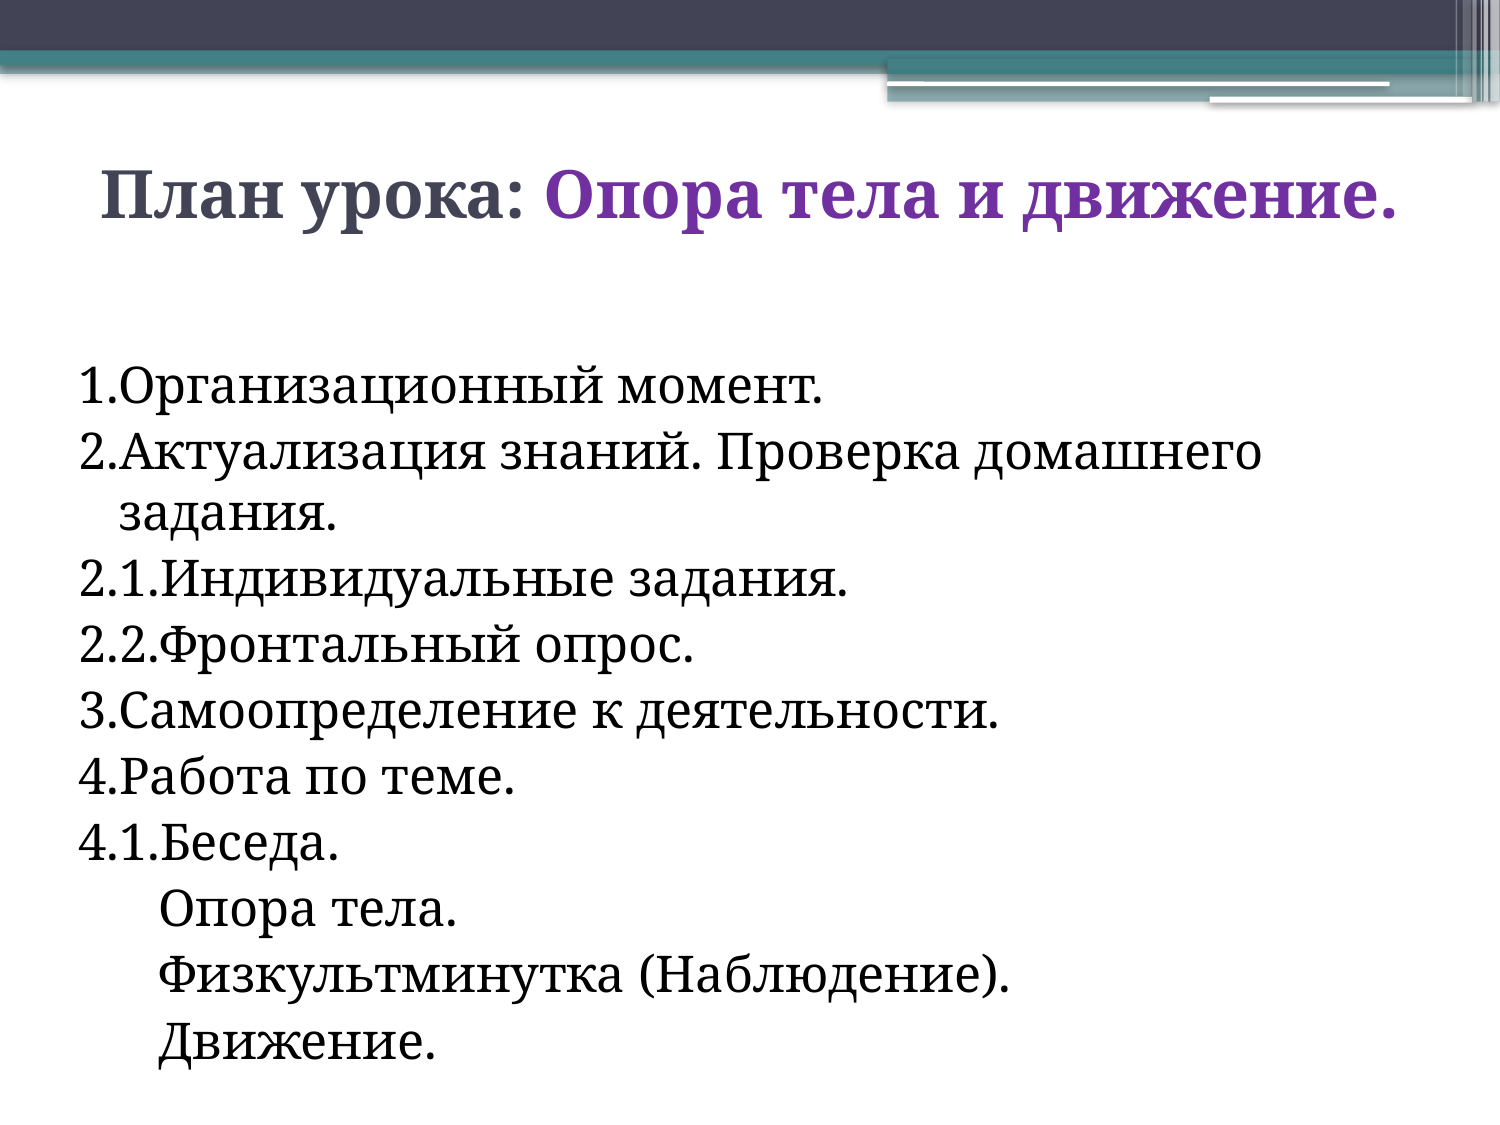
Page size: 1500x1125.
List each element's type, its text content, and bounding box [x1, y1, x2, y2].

list 1.Организационный момент. 2.Актуализация знаний. Проверка домашнего задания. 2.1.Индивидуальные задания. 2.2.Фронтальный опрос. 3.Самоопределение к деятельности. 4.Работа по теме. 4.1.Беседа. Опора тела. Физкультминутка (Наблюдение). Движение. [46, 278, 1425, 1079]
title План урока: Опора тела и движение. [75, 105, 1425, 278]
